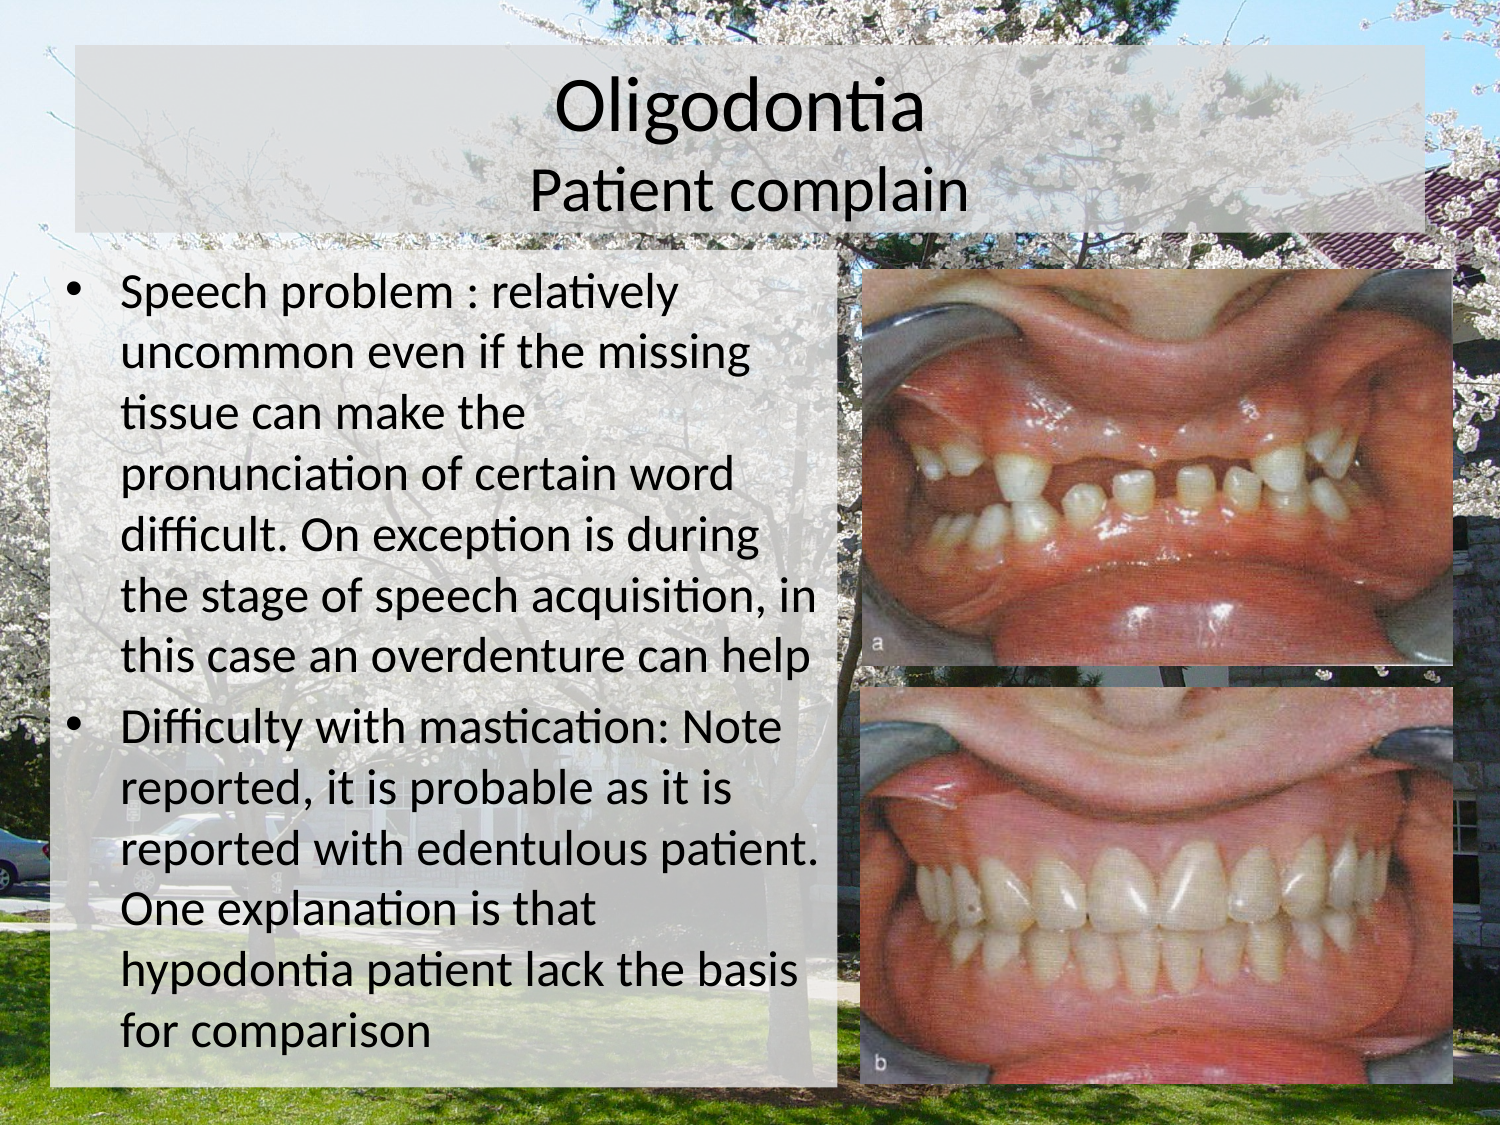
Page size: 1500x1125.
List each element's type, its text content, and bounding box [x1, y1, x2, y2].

list Speech problem : relatively uncommon even if the missing tissue can make the pronunciation of certain word difficult. On exception is during the stage of speech acquisition, in this case an overdenture can help Difficulty with mastication: Note reported, it is probable as it is reported with edentulous patient. One explanation is that hypodontia patient lack the basis for comparison [50, 249, 838, 1088]
picture [0, 0, 1500, 1125]
title Oligodontia Patient complain [75, 45, 1425, 233]
